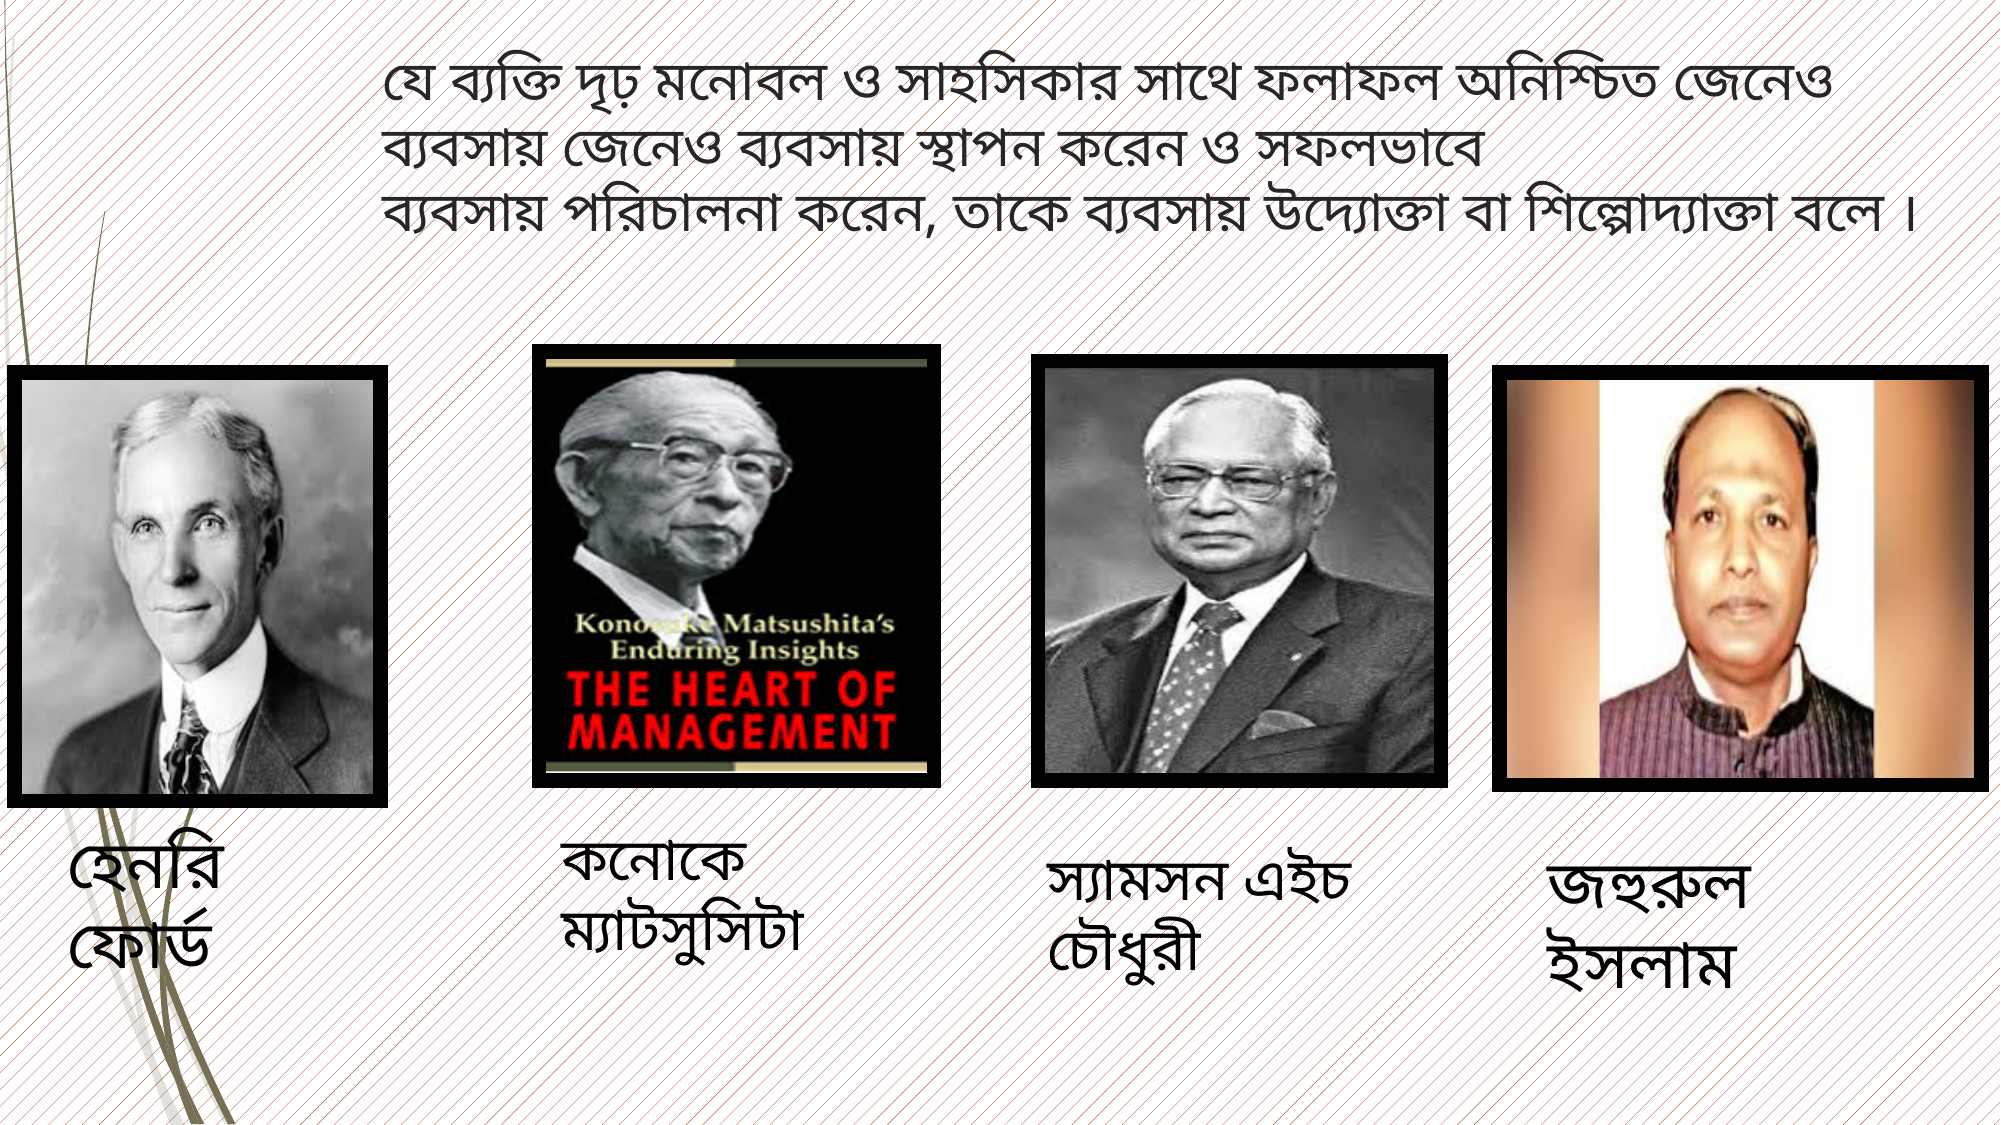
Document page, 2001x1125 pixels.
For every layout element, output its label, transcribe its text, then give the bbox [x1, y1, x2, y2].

text_box জহুরুল ইসলাম [1533, 834, 1949, 1010]
title যে ব্যক্তি দৃঢ় মনোবল ও সাহসিকার সাথে ফলাফল অনিশ্চিত জেনেও ব্যবসায় জেনেও ব্যবসায় স্থাপন করেন ও সফলভাবে ব্যবসায় পরিচালনা করেন, তাকে ব্যবসায় উদ্যোক্তা বা শিল্পোদ্যাক্তা বলে । [367, 38, 2000, 296]
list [546, 358, 928, 774]
picture [1045, 368, 1434, 774]
picture [21, 379, 374, 794]
text_box হেনরি ফোর্ড [53, 814, 386, 990]
text_box কনোকে ম্যাটসুসিটা [546, 814, 941, 970]
text_box স্যামসন এইচ চৌধুরী [1032, 834, 1434, 990]
picture [1506, 379, 1975, 778]
